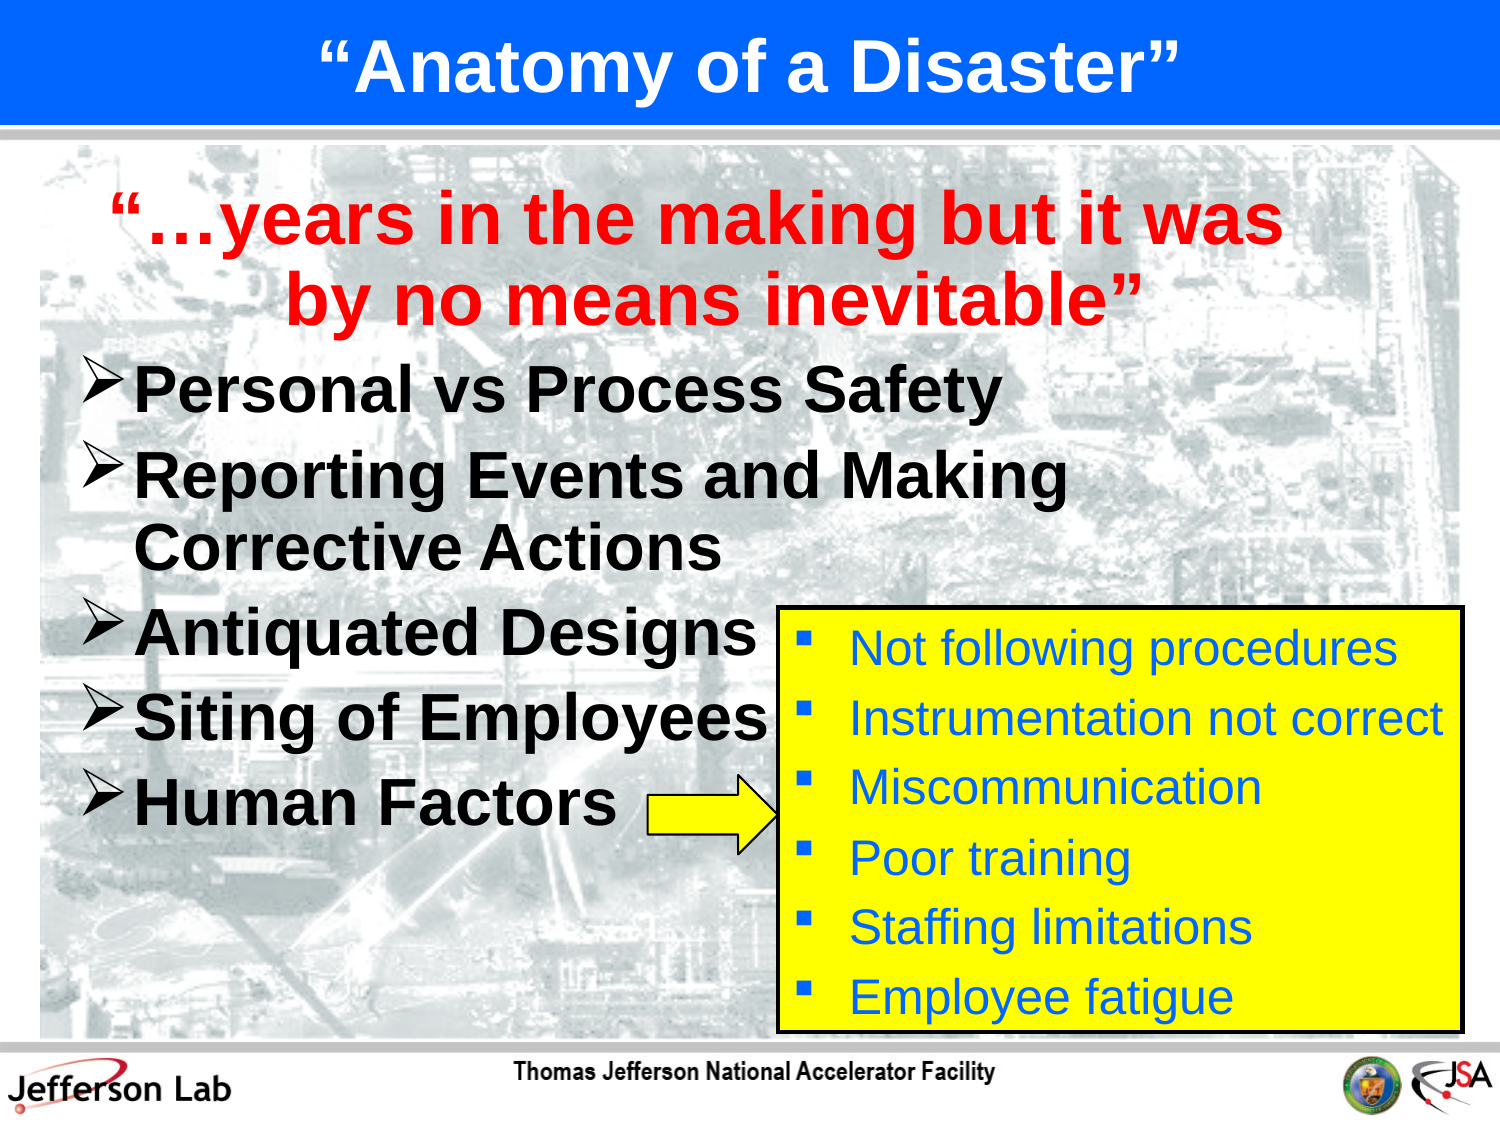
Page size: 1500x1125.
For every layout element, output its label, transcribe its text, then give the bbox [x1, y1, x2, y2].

picture [0, 125, 1500, 1125]
title “Anatomy of a Disaster” [0, 0, 1500, 125]
text_box “…years in the making but it was by no means inevitable” Personal vs Process Safety Reporting Events and Making Corrective Actions Antiquated Designs Siting of Employees Human Factors [62, 135, 1313, 142]
